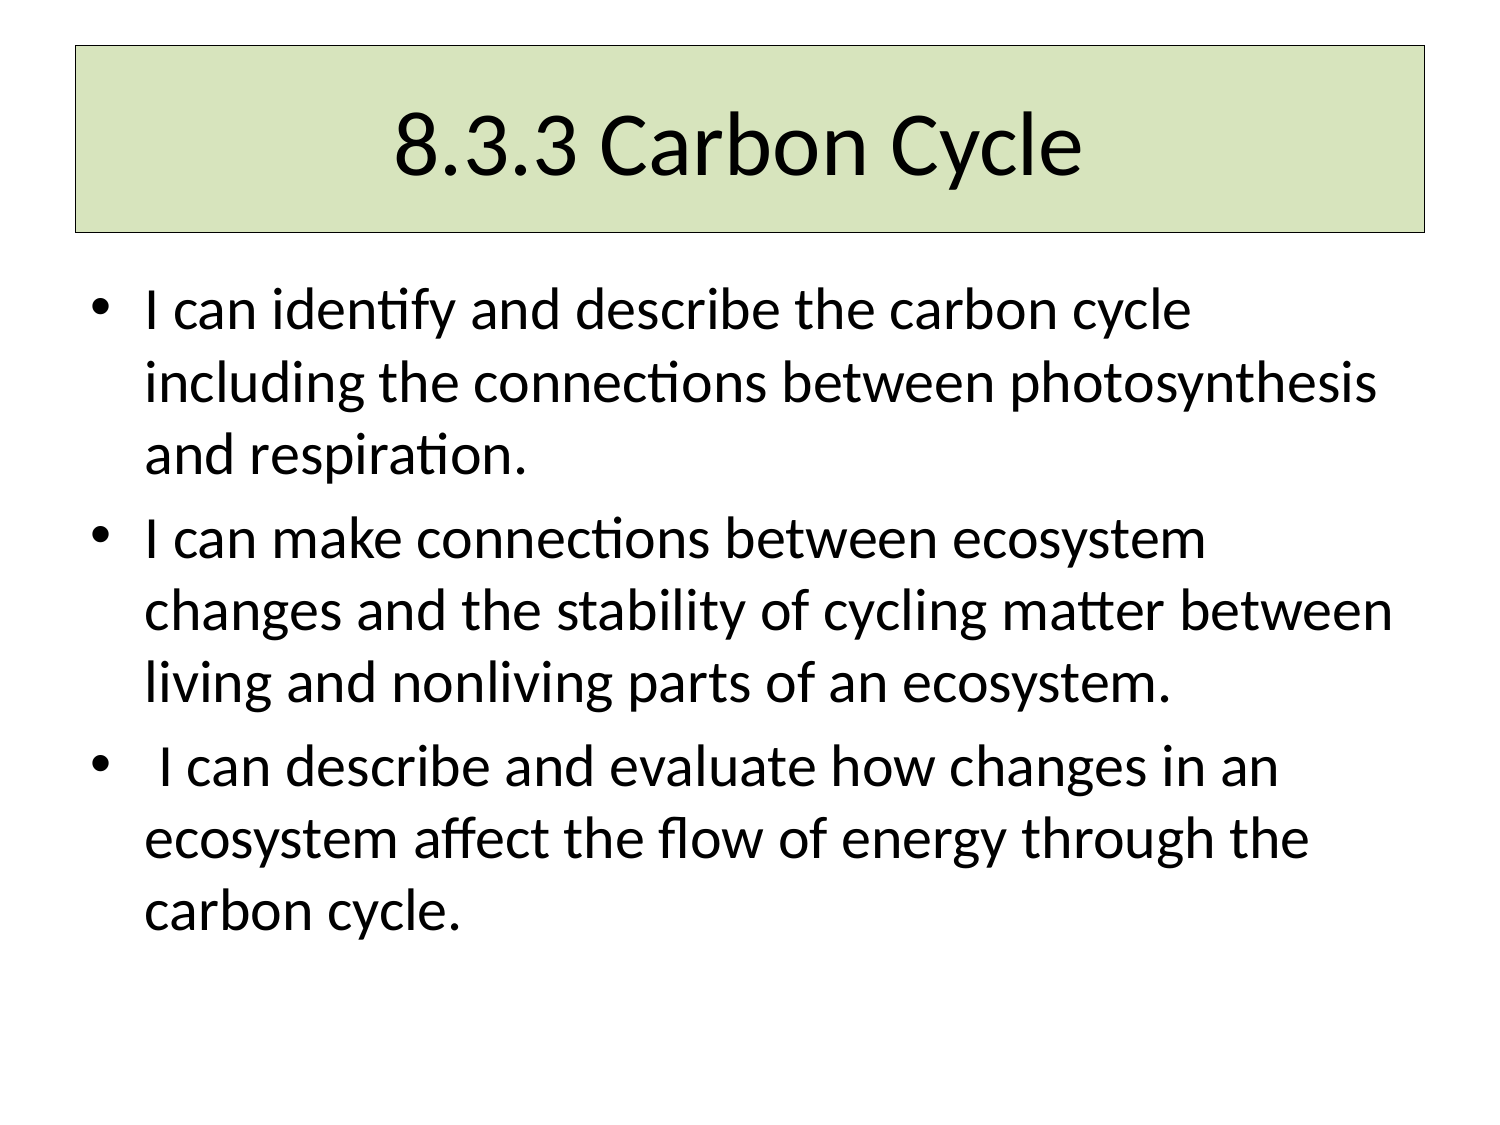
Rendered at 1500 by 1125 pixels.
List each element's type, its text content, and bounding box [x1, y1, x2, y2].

list I can identify and describe the carbon cycle including the connections between photosynthesis and respiration. I can make connections between ecosystem changes and the stability of cycling matter between living and nonliving parts of an ecosystem. I can describe and evaluate how changes in an ecosystem affect the flow of energy through the carbon cycle. [75, 262, 1425, 1005]
title 8.3.3 Carbon Cycle [75, 45, 1425, 233]
